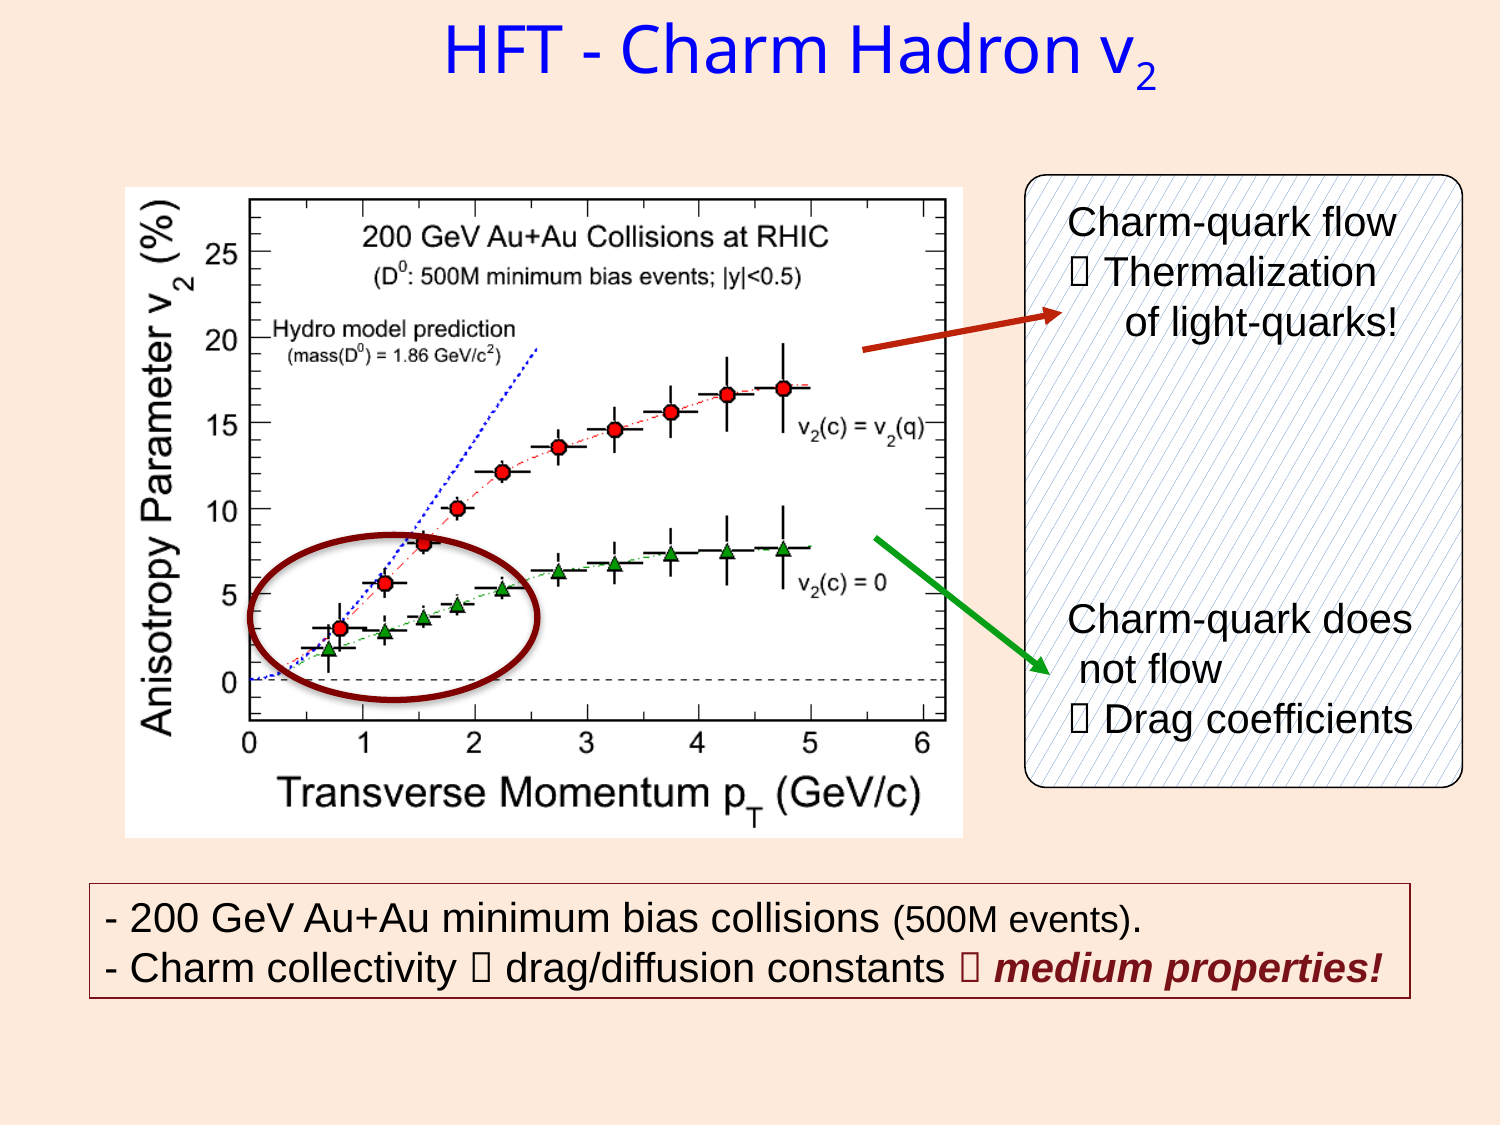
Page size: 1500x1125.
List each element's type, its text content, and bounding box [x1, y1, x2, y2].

picture [125, 187, 963, 838]
text_box - 200 GeV Au+Au minimum bias collisions (500M events). - Charm collectivity  drag/diffusion constants  medium properties! [89, 883, 1410, 999]
text_box [967, 308, 1063, 331]
title HFT - Charm Hadron v2 [162, 0, 1438, 100]
text_box [967, 609, 1051, 676]
text_box Charm-quark does not flow  Drag coefficients [1052, 584, 1450, 750]
text_box Charm-quark flow  Thermalization of light-quarks! [1052, 187, 1450, 353]
text_box [1024, 174, 1463, 788]
